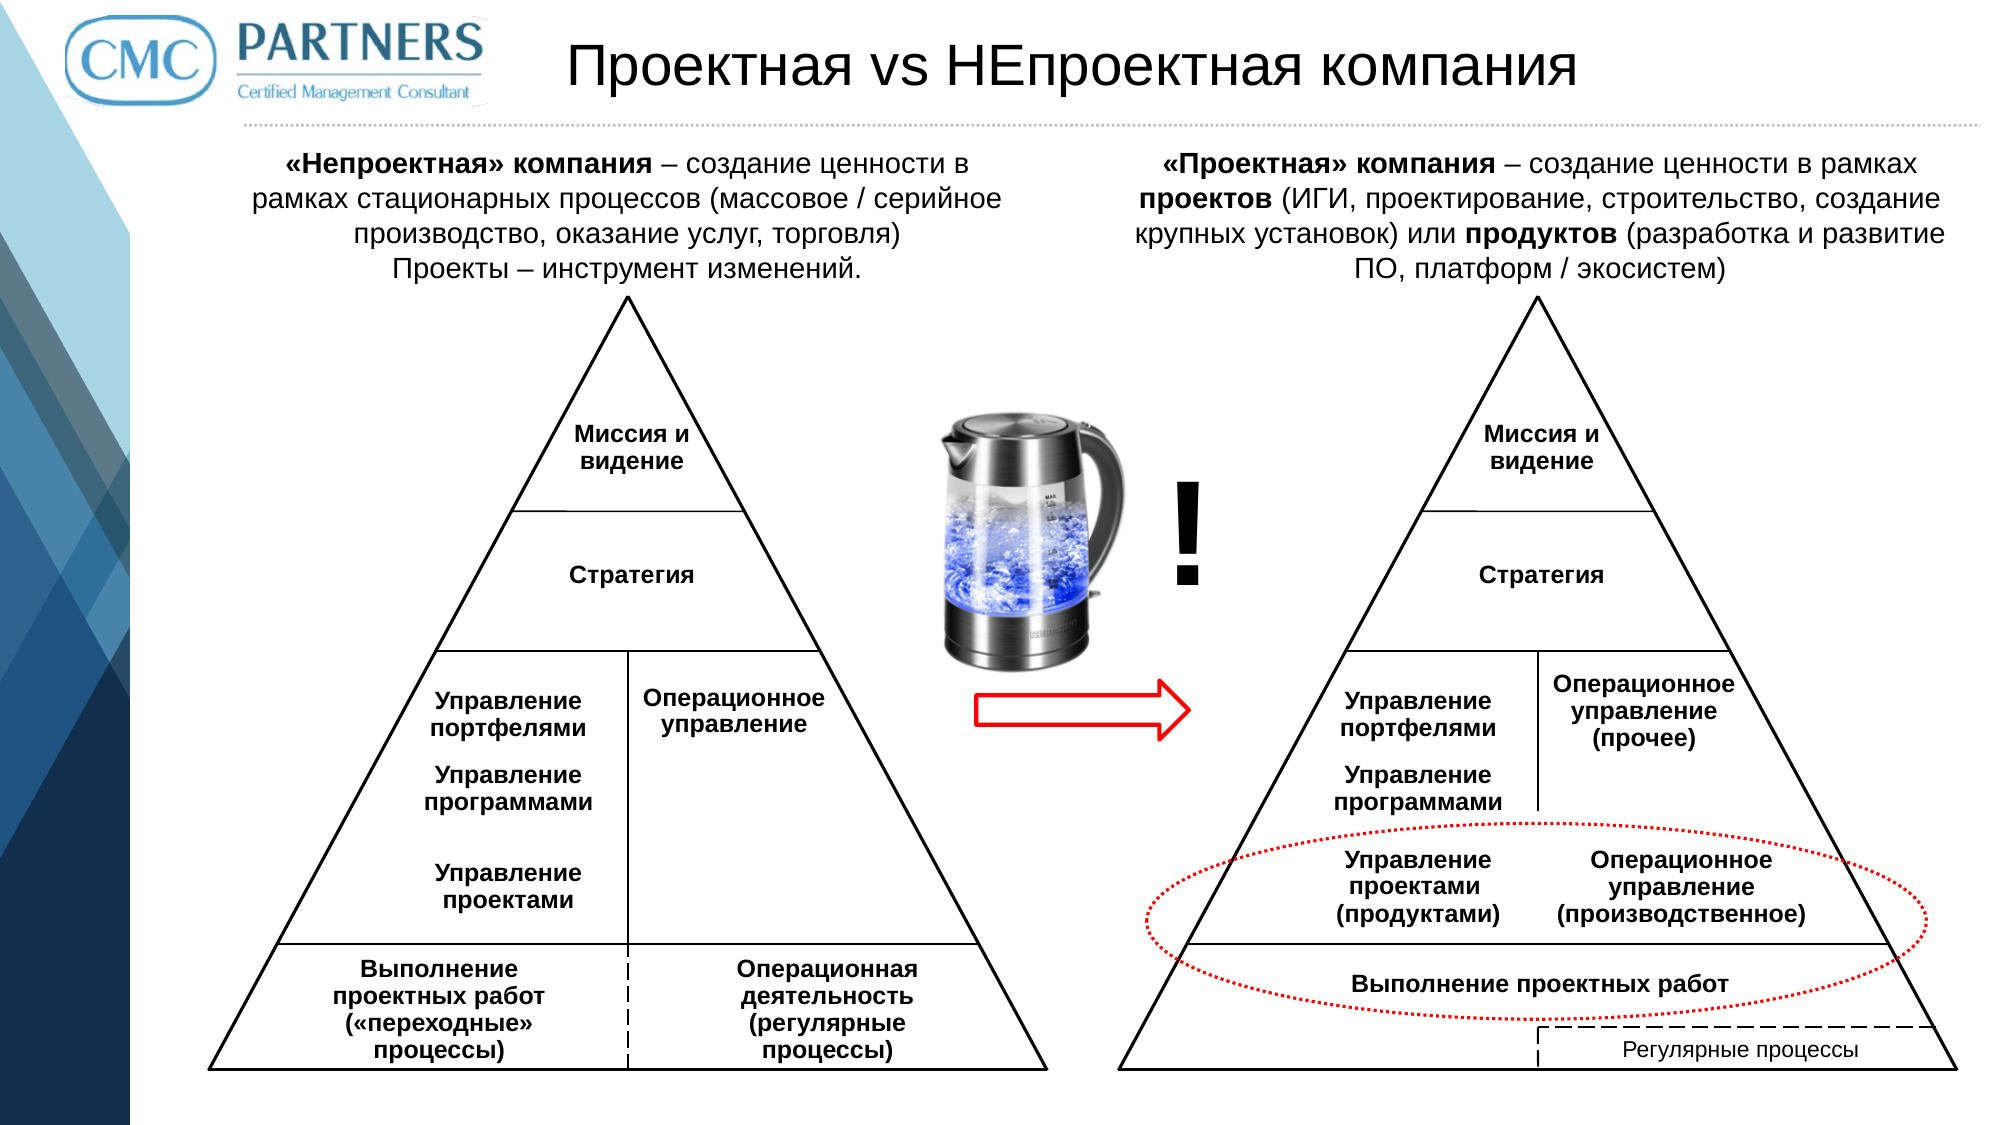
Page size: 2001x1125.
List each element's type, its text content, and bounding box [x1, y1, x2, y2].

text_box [1117, 295, 1958, 1071]
picture [928, 408, 1131, 678]
picture [0, 2, 488, 1124]
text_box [627, 295, 1048, 1069]
text_box «Непроектная» компания – создание ценности в рамках стационарных процессов (массовое / серийное производство, оказание услуг, торговля) Проекты – инструмент изменений. [219, 136, 1036, 292]
text_box Проектная vs НЕпроектная компания [551, 19, 1975, 114]
text_box «Проектная» компания – создание ценности в рамках проектов (ИГИ, проектирование, строительство, создание крупных установок) или продуктов (разработка и развитие ПО, платформ / экосистем) [1112, 136, 1969, 292]
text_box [208, 295, 626, 1069]
text_box [1052, 693, 1112, 727]
